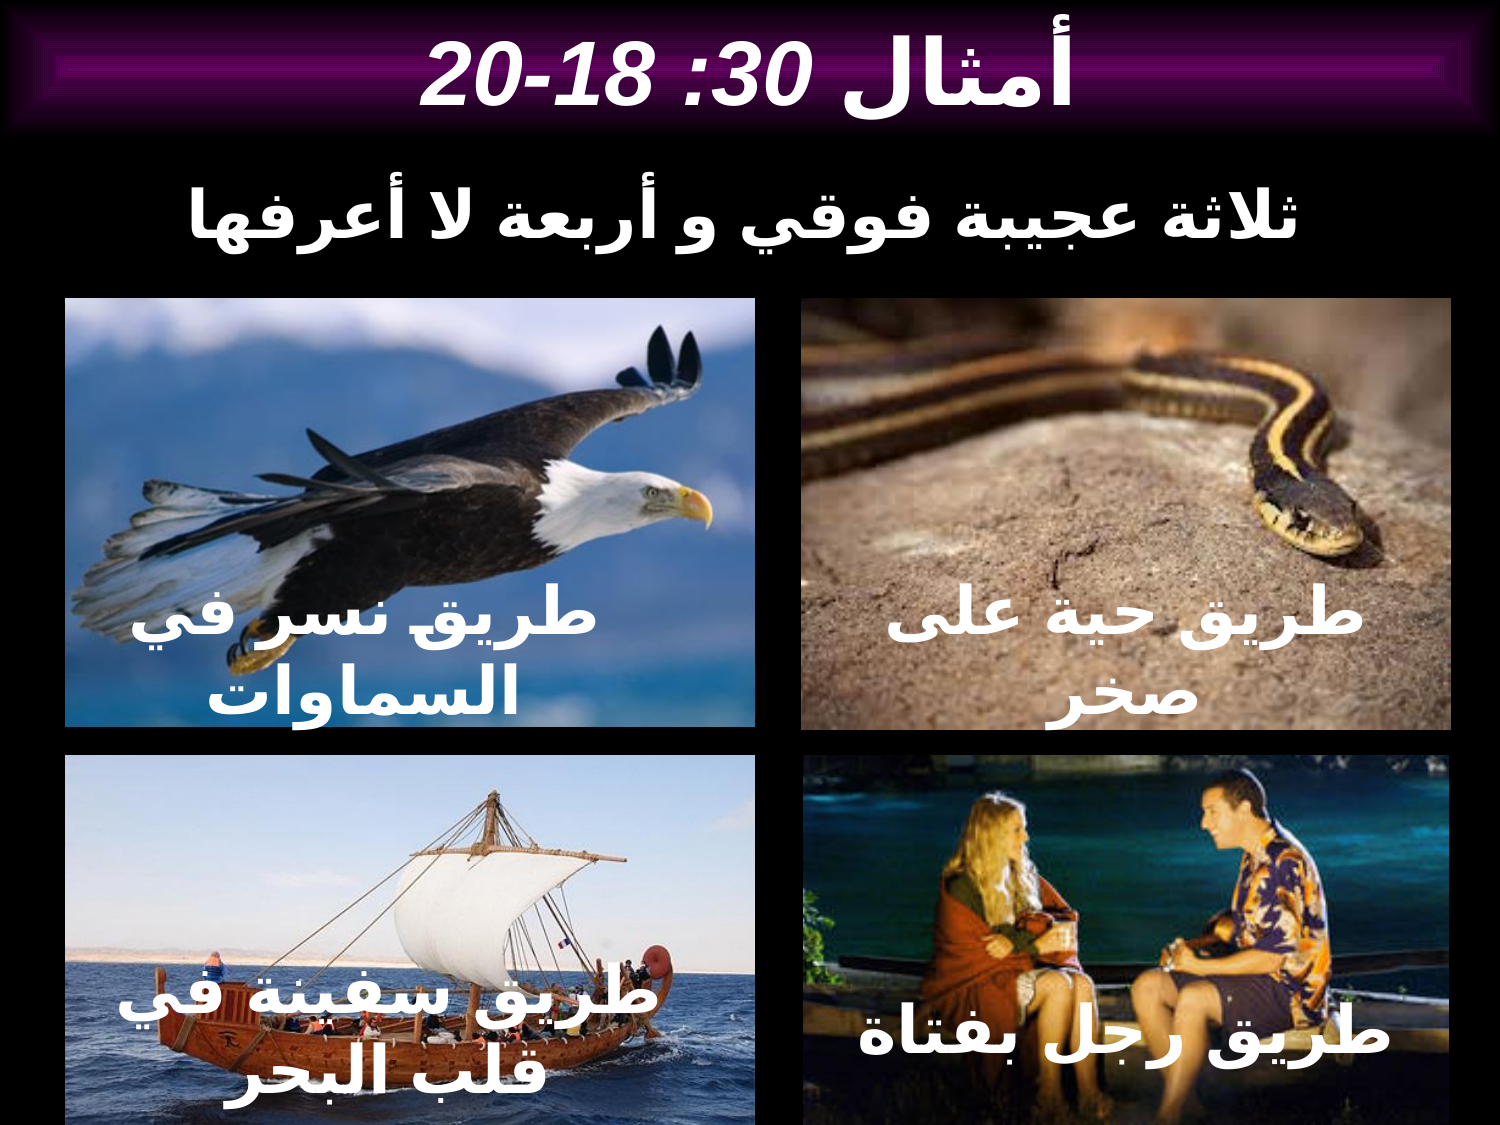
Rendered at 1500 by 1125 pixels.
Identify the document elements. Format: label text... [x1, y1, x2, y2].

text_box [65, 755, 755, 1125]
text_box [797, 755, 1455, 1125]
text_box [64, 297, 755, 727]
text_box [784, 297, 1467, 730]
text_box ثلاثة عجيبة فوقي و أربعة لا أعرفها [30, 140, 1459, 284]
title أمثال 30: 18-20 [0, 0, 1500, 138]
